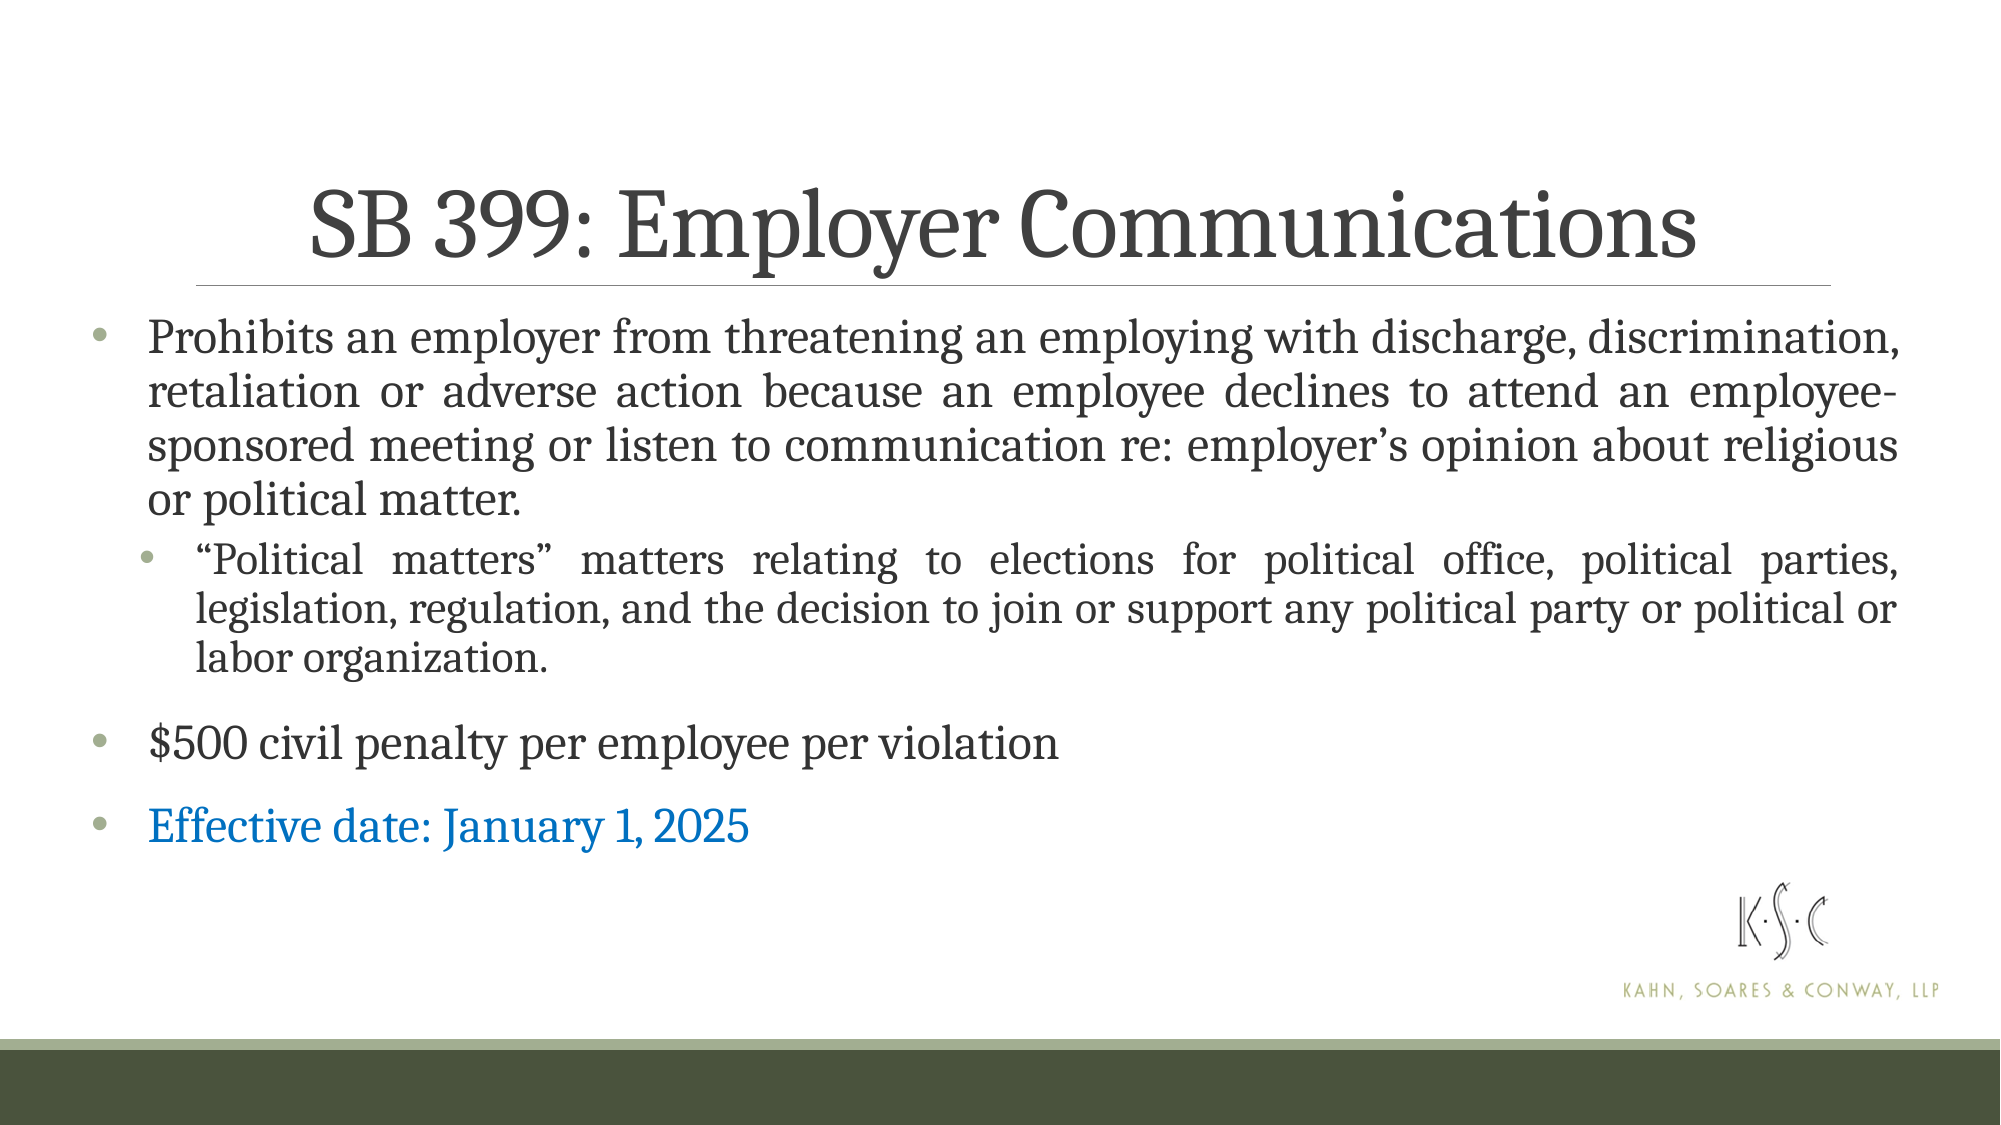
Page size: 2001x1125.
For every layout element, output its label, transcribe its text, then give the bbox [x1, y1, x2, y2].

title SB 399: Employer Communications [180, 47, 1830, 285]
list Prohibits an employer from threatening an employing with discharge, discrimination, retaliation or adverse action because an employee declines to attend an employee-sponsored meeting or listen to communication re: employer’s opinion about religious or political matter. “Political matters” matters relating to elections for political office, political parties, legislation, regulation, and the decision to join or support any political party or political or labor organization. $500 civil penalty per employee per violation Effective date: January 1, 2025 [76, 302, 1899, 963]
picture [1624, 882, 1939, 1001]
